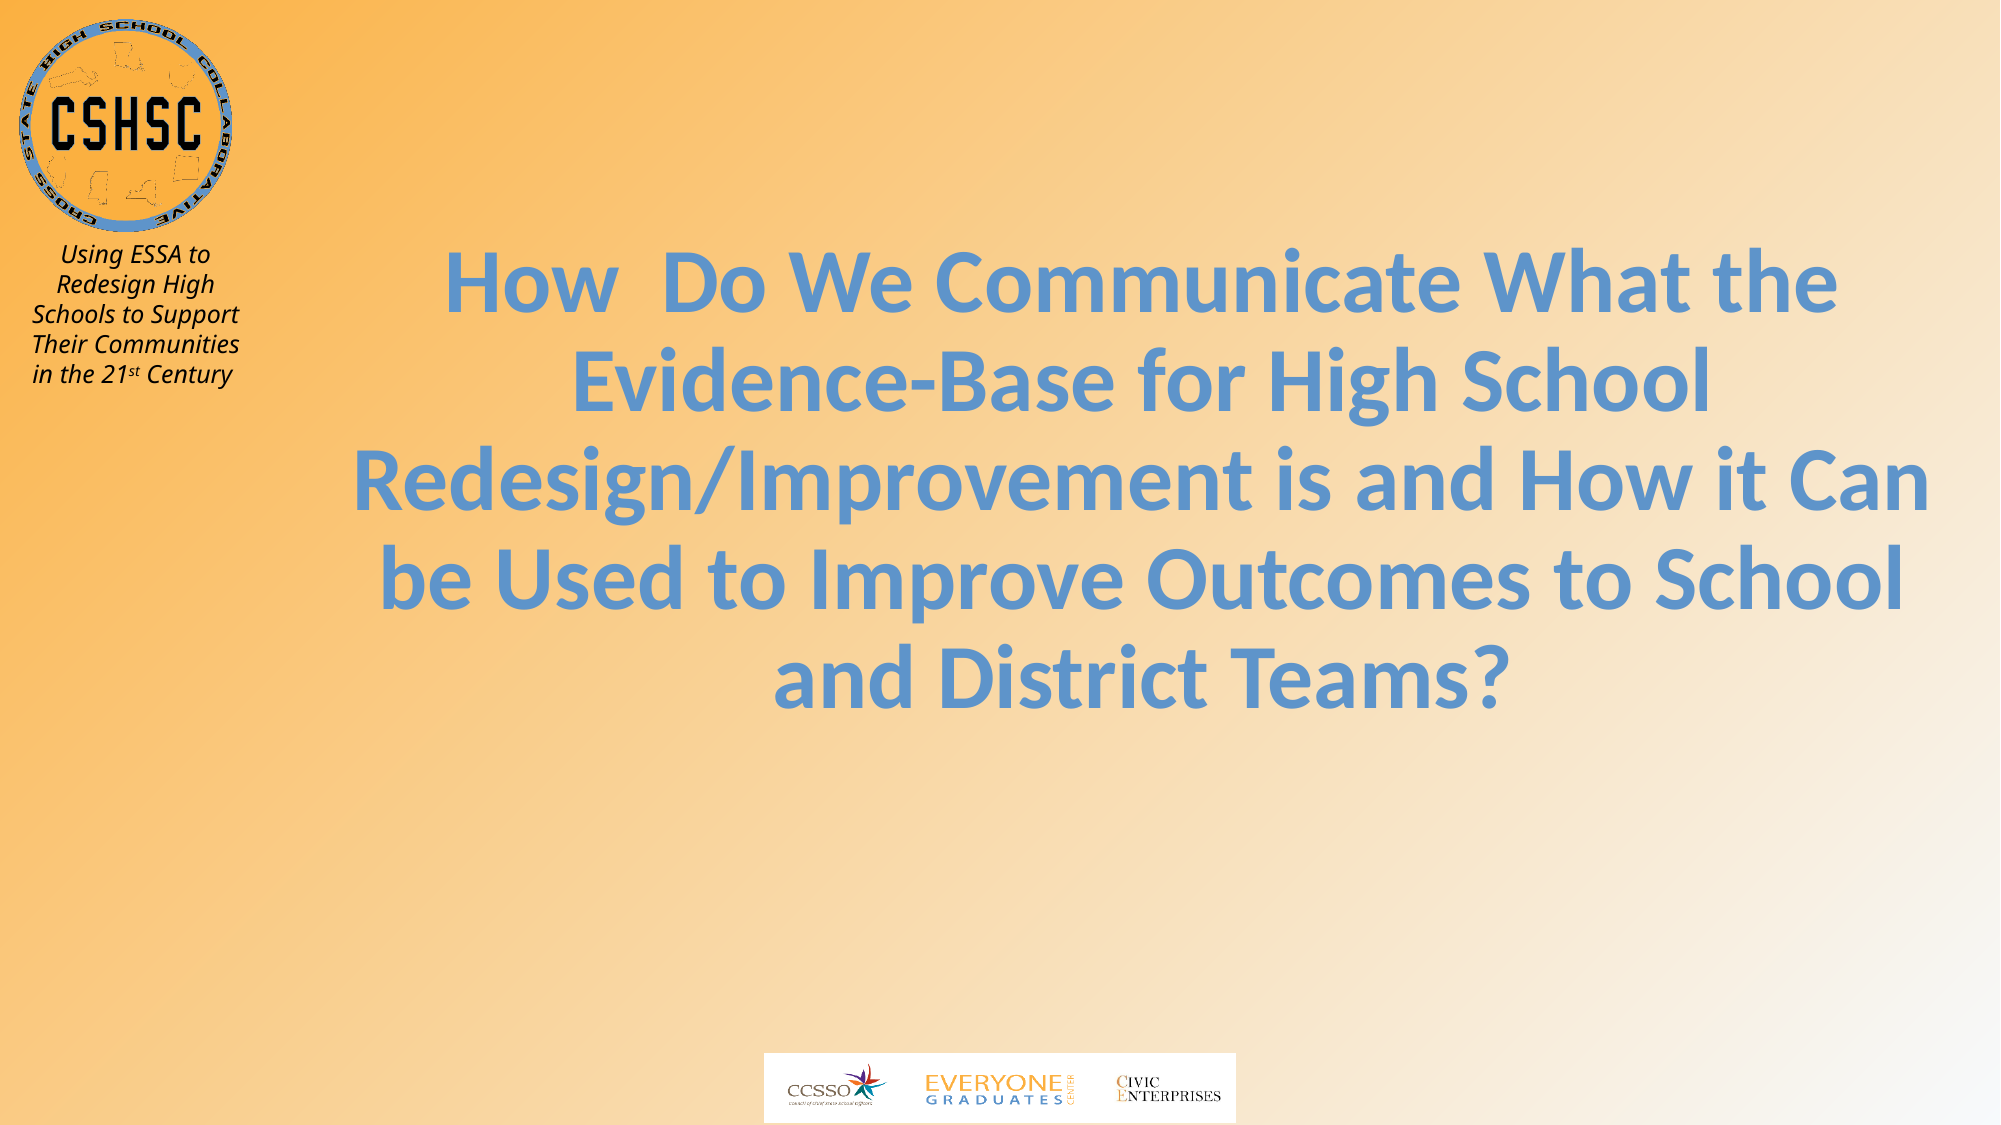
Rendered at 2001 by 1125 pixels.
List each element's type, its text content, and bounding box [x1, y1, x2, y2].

title How Do We Communicate What the Evidence-Base for High School Redesign/Improvement is and How it Can be Used to Improve Outcomes to School and District Teams? [330, 59, 1956, 902]
picture [764, 1053, 1236, 1123]
picture [18, 19, 233, 232]
